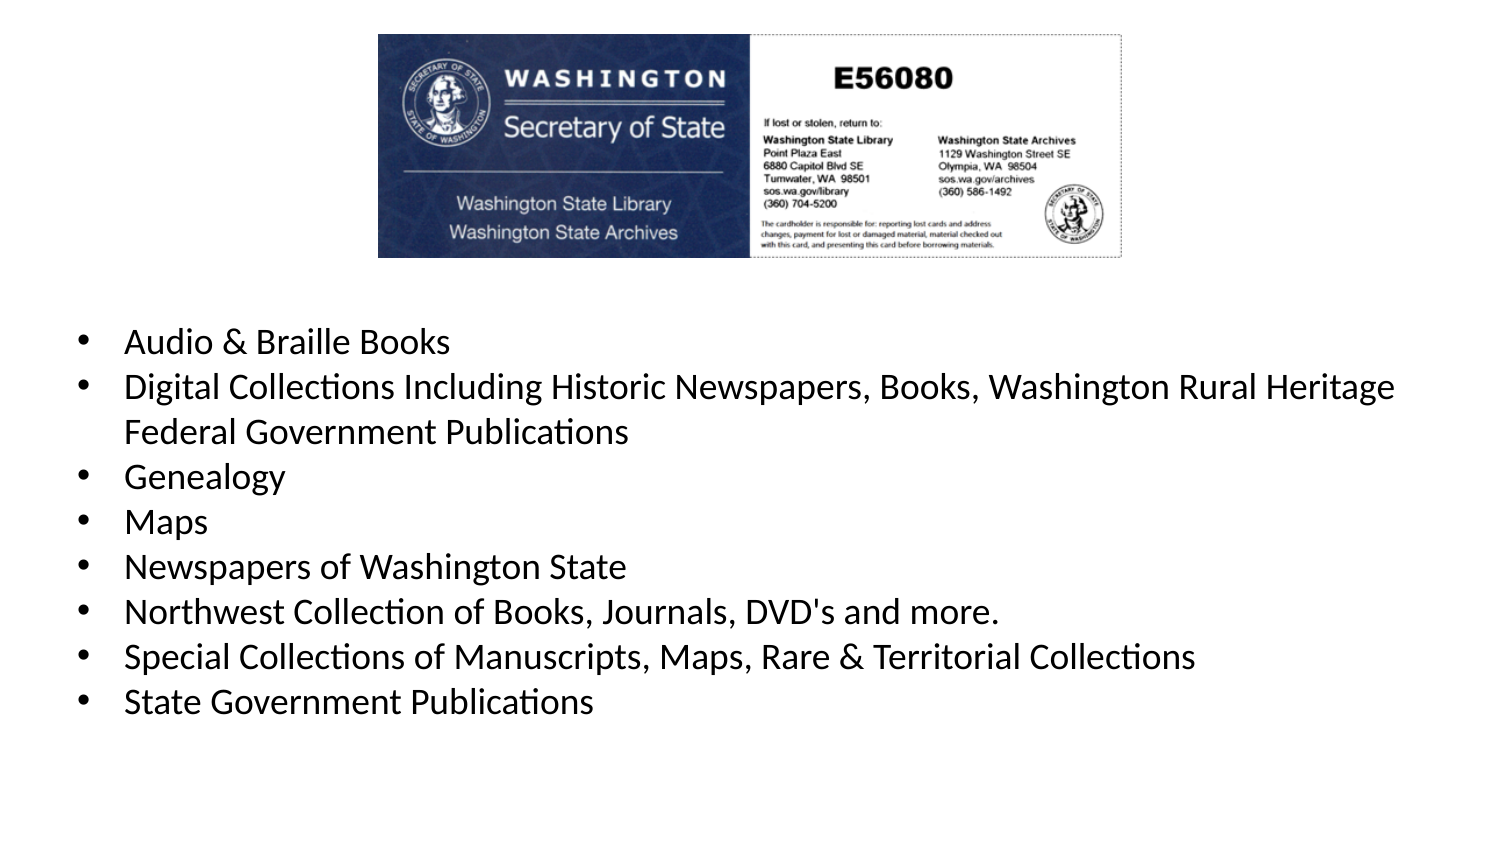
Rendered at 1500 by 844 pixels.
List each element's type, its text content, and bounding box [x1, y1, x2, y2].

text_box Audio & Braille Books Digital Collections Including Historic Newspapers, Books, Washington Rural Heritage Federal Government Publications Genealogy Maps Newspapers of Washington State Northwest Collection of Books, Journals, DVD's and more. Special Collections of Manuscripts, Maps, Rare & Territorial Collections State Government Publications [62, 309, 1413, 730]
picture [377, 34, 1123, 258]
